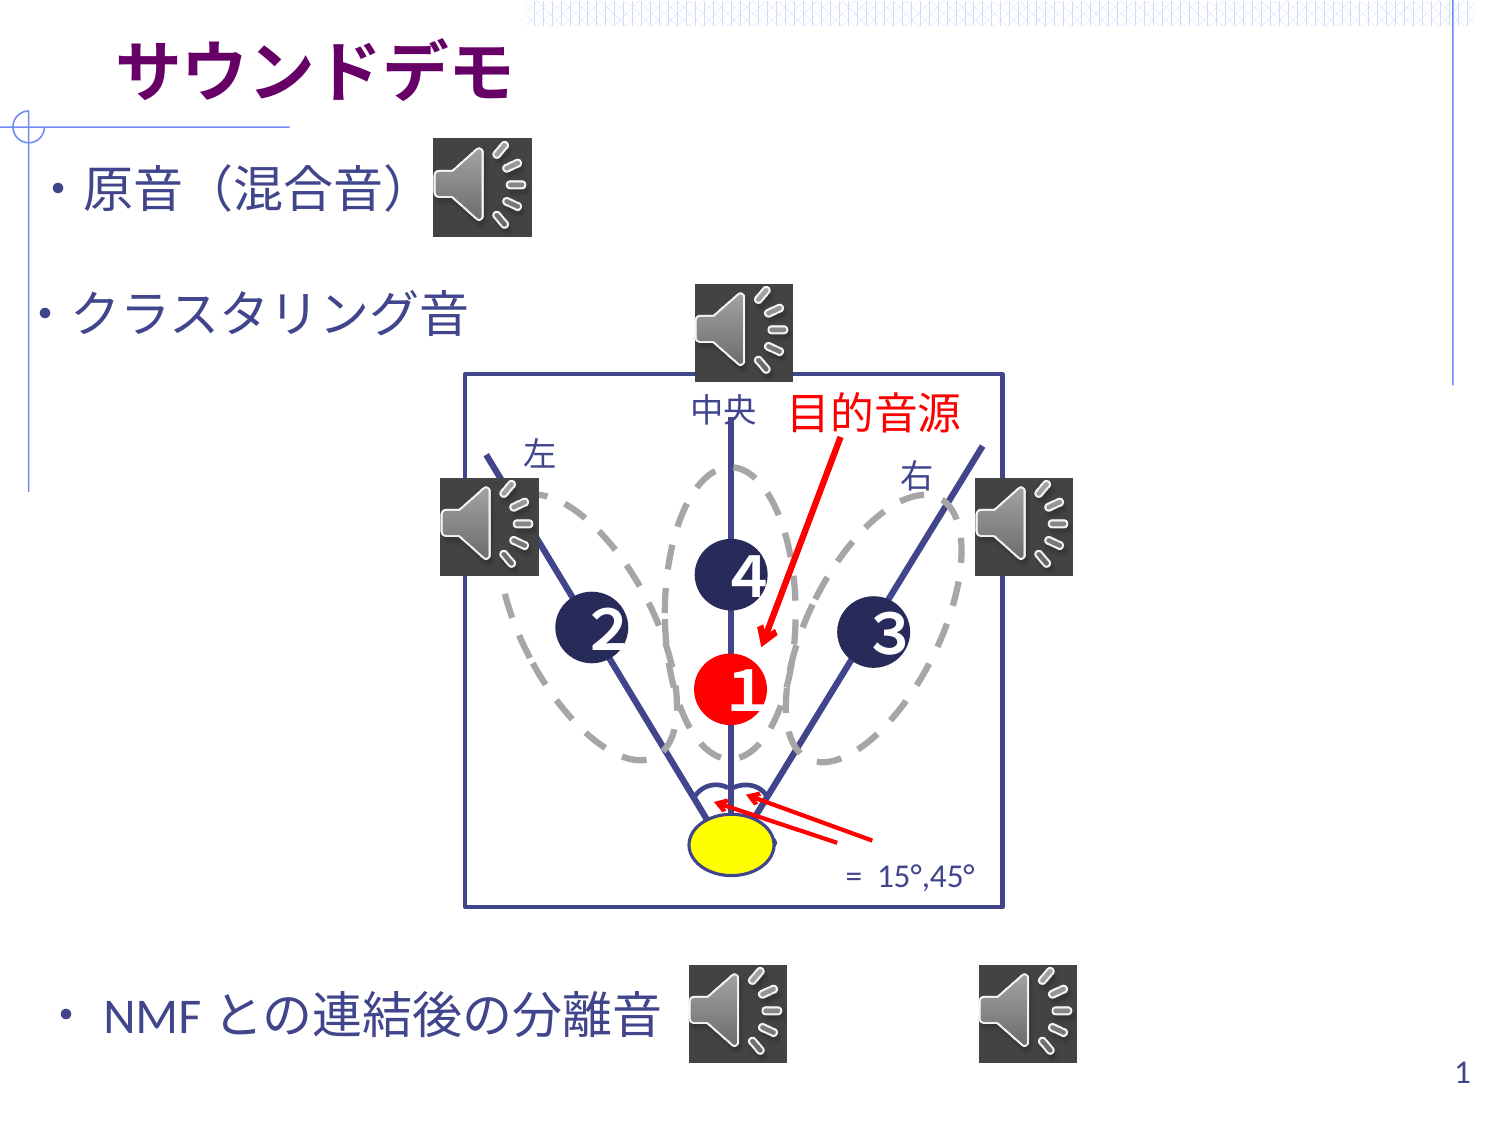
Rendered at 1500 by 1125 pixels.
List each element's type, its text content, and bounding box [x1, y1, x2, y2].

picture [687, 963, 789, 1065]
picture [432, 137, 533, 238]
text_box ・クラスタリング音 [5, 275, 484, 351]
picture [693, 282, 795, 384]
text_box ・原音（混合音） [18, 149, 427, 225]
title サウンドデモ [100, 39, 1376, 118]
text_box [464, 373, 1015, 908]
picture [439, 476, 540, 577]
picture [974, 476, 1075, 577]
slide_number 1 [1425, 1042, 1500, 1103]
text_box ・NMFとの連結後の分離音 [26, 975, 678, 1051]
picture [977, 963, 1079, 1065]
